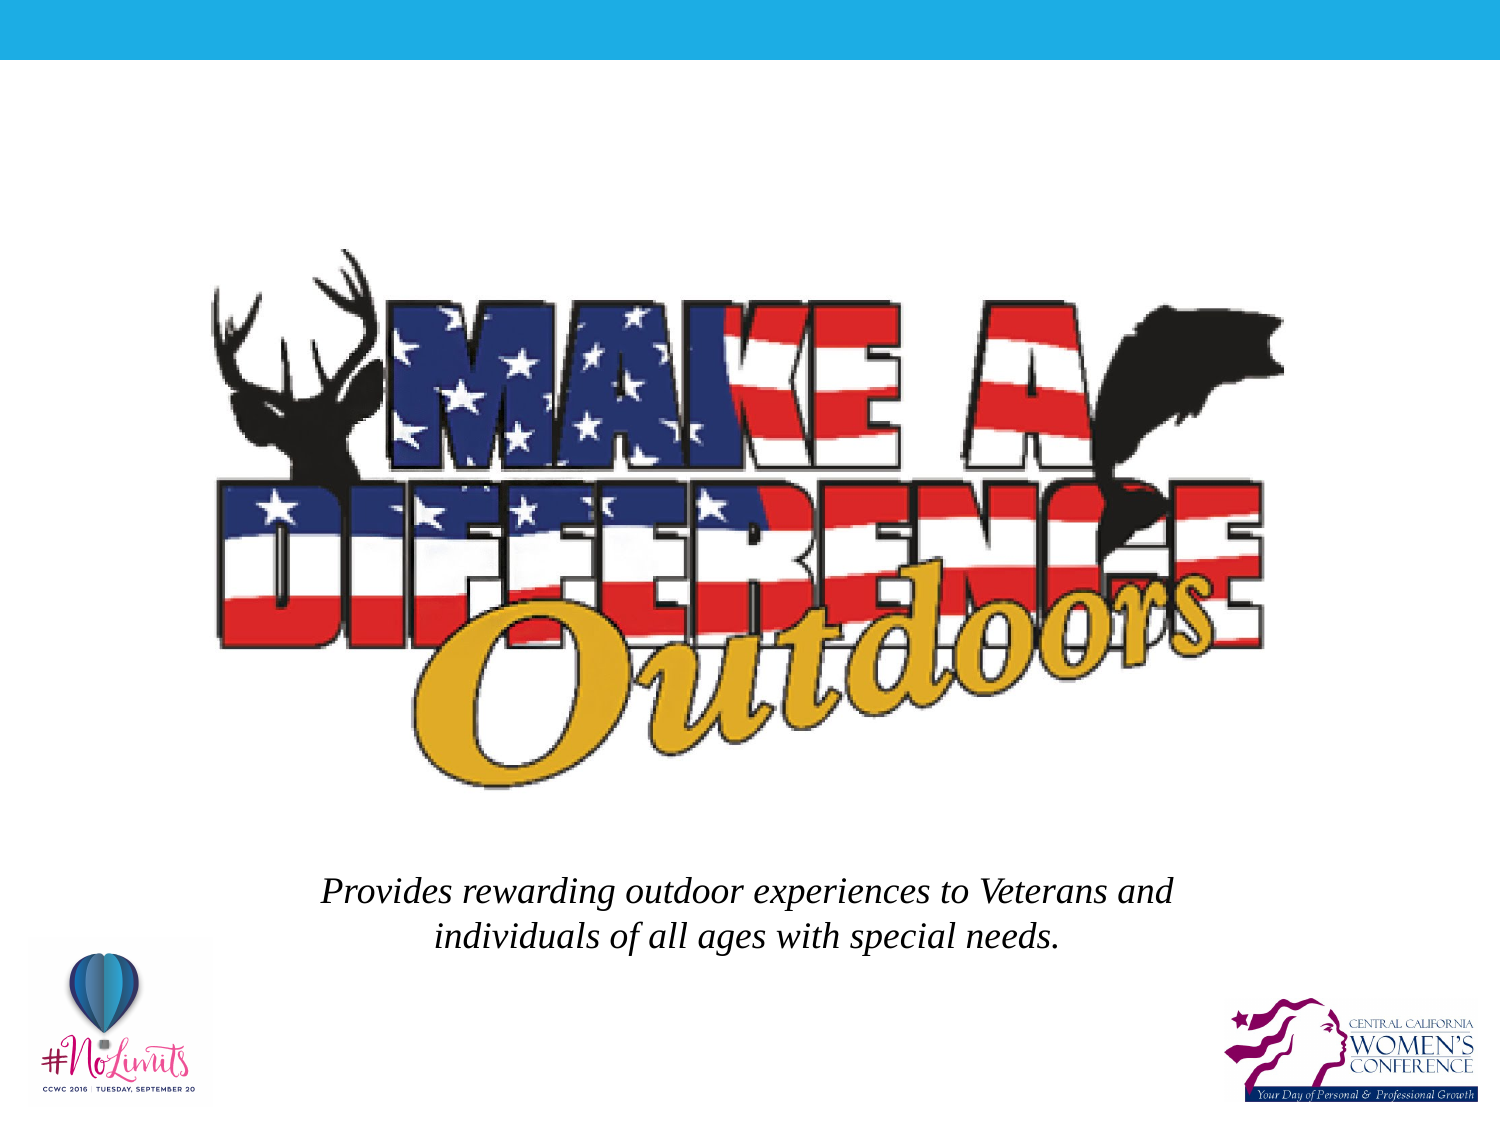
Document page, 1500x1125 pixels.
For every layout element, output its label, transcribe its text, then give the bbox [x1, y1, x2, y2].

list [139, 219, 1356, 829]
picture [28, 937, 214, 1107]
picture [1224, 997, 1479, 1103]
list Provides rewarding outdoor experiences to Veterans and individuals of all ages with special needs. [292, 858, 1203, 1035]
